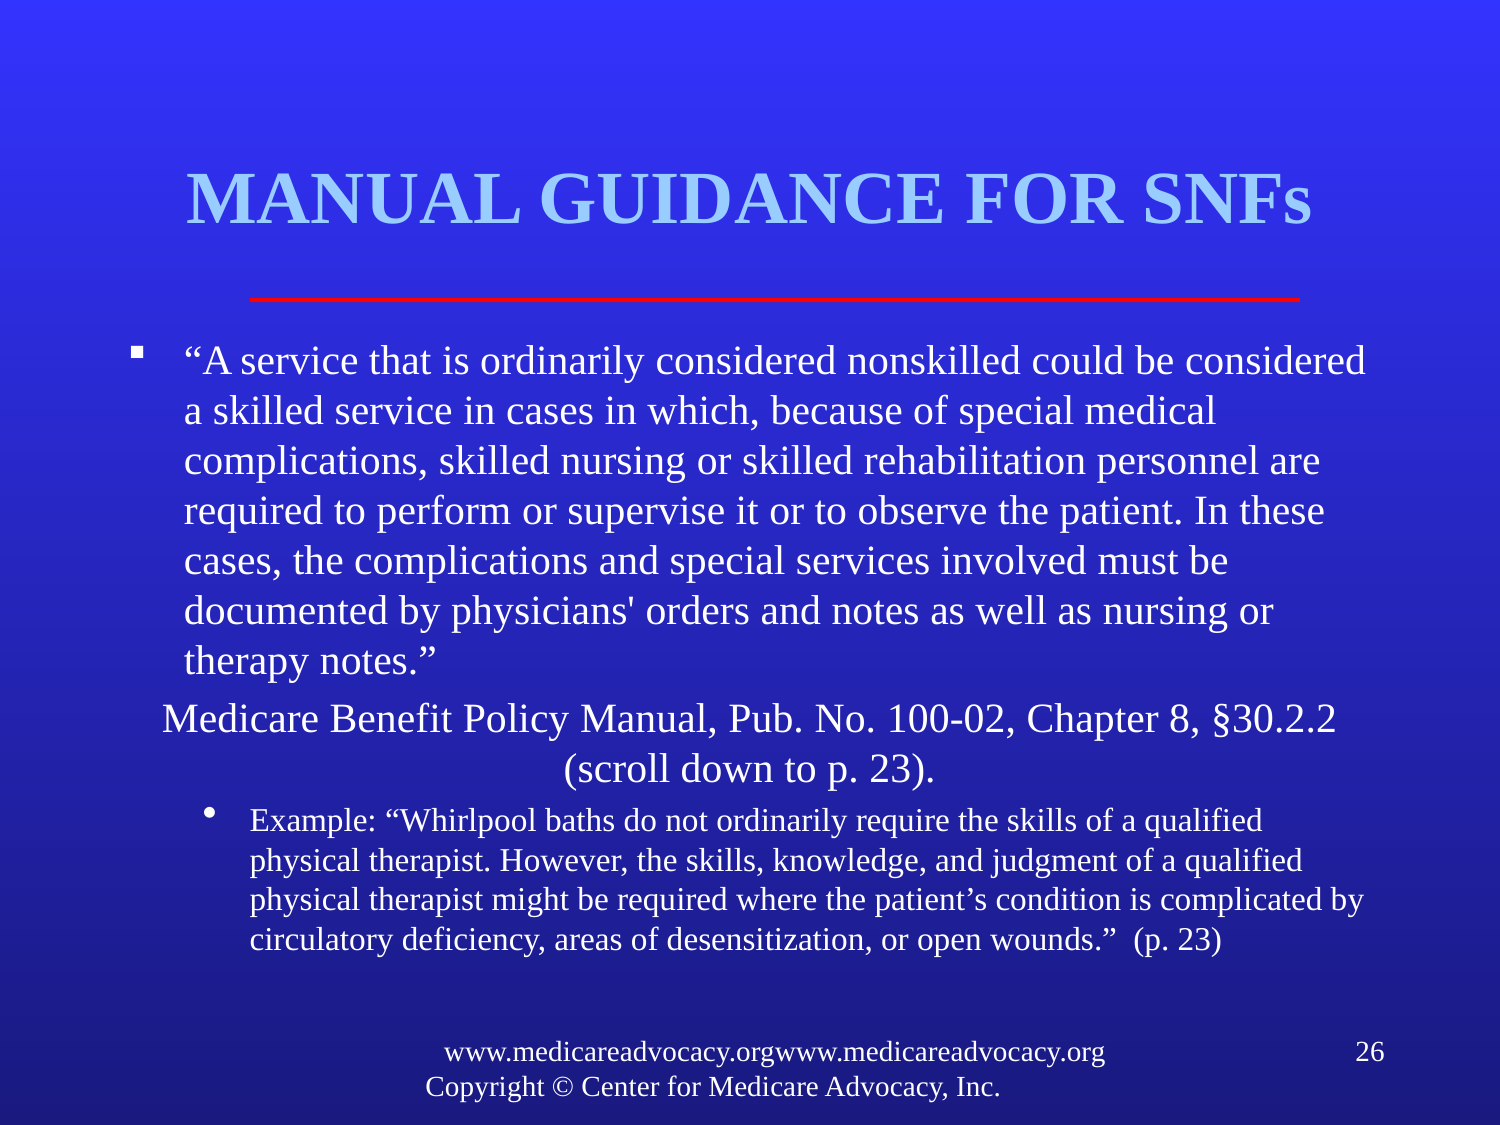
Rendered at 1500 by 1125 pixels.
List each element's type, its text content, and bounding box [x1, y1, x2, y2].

footer www.medicareadvocacy.orgwww.medicareadvocacy.org Copyright © Center for Medicare Advocacy, Inc. [337, 1025, 1213, 1100]
title MANUAL GUIDANCE FOR SNFs [112, 99, 1388, 288]
list “A service that is ordinarily considered nonskilled could be considered a skilled service in cases in which, because of special medical complications, skilled nursing or skilled rehabilitation personnel are required to perform or supervise it or to observe the patient. In these cases, the complications and special services involved must be documented by physicians' orders and notes as well as nursing or therapy notes.” Medicare Benefit Policy Manual, Pub. No. 100-02, Chapter 8, §30.2.2 (scroll down to p. 23). Example: “Whirlpool baths do not ordinarily require the skills of a qualified physical therapist. However, the skills, knowledge, and judgment of a qualified physical therapist might be required where the patient’s condition is complicated by circulatory deficiency, areas of desensitization, or open wounds.” (p. 23) [112, 324, 1388, 1000]
slide_number 26 [1275, 1025, 1400, 1100]
